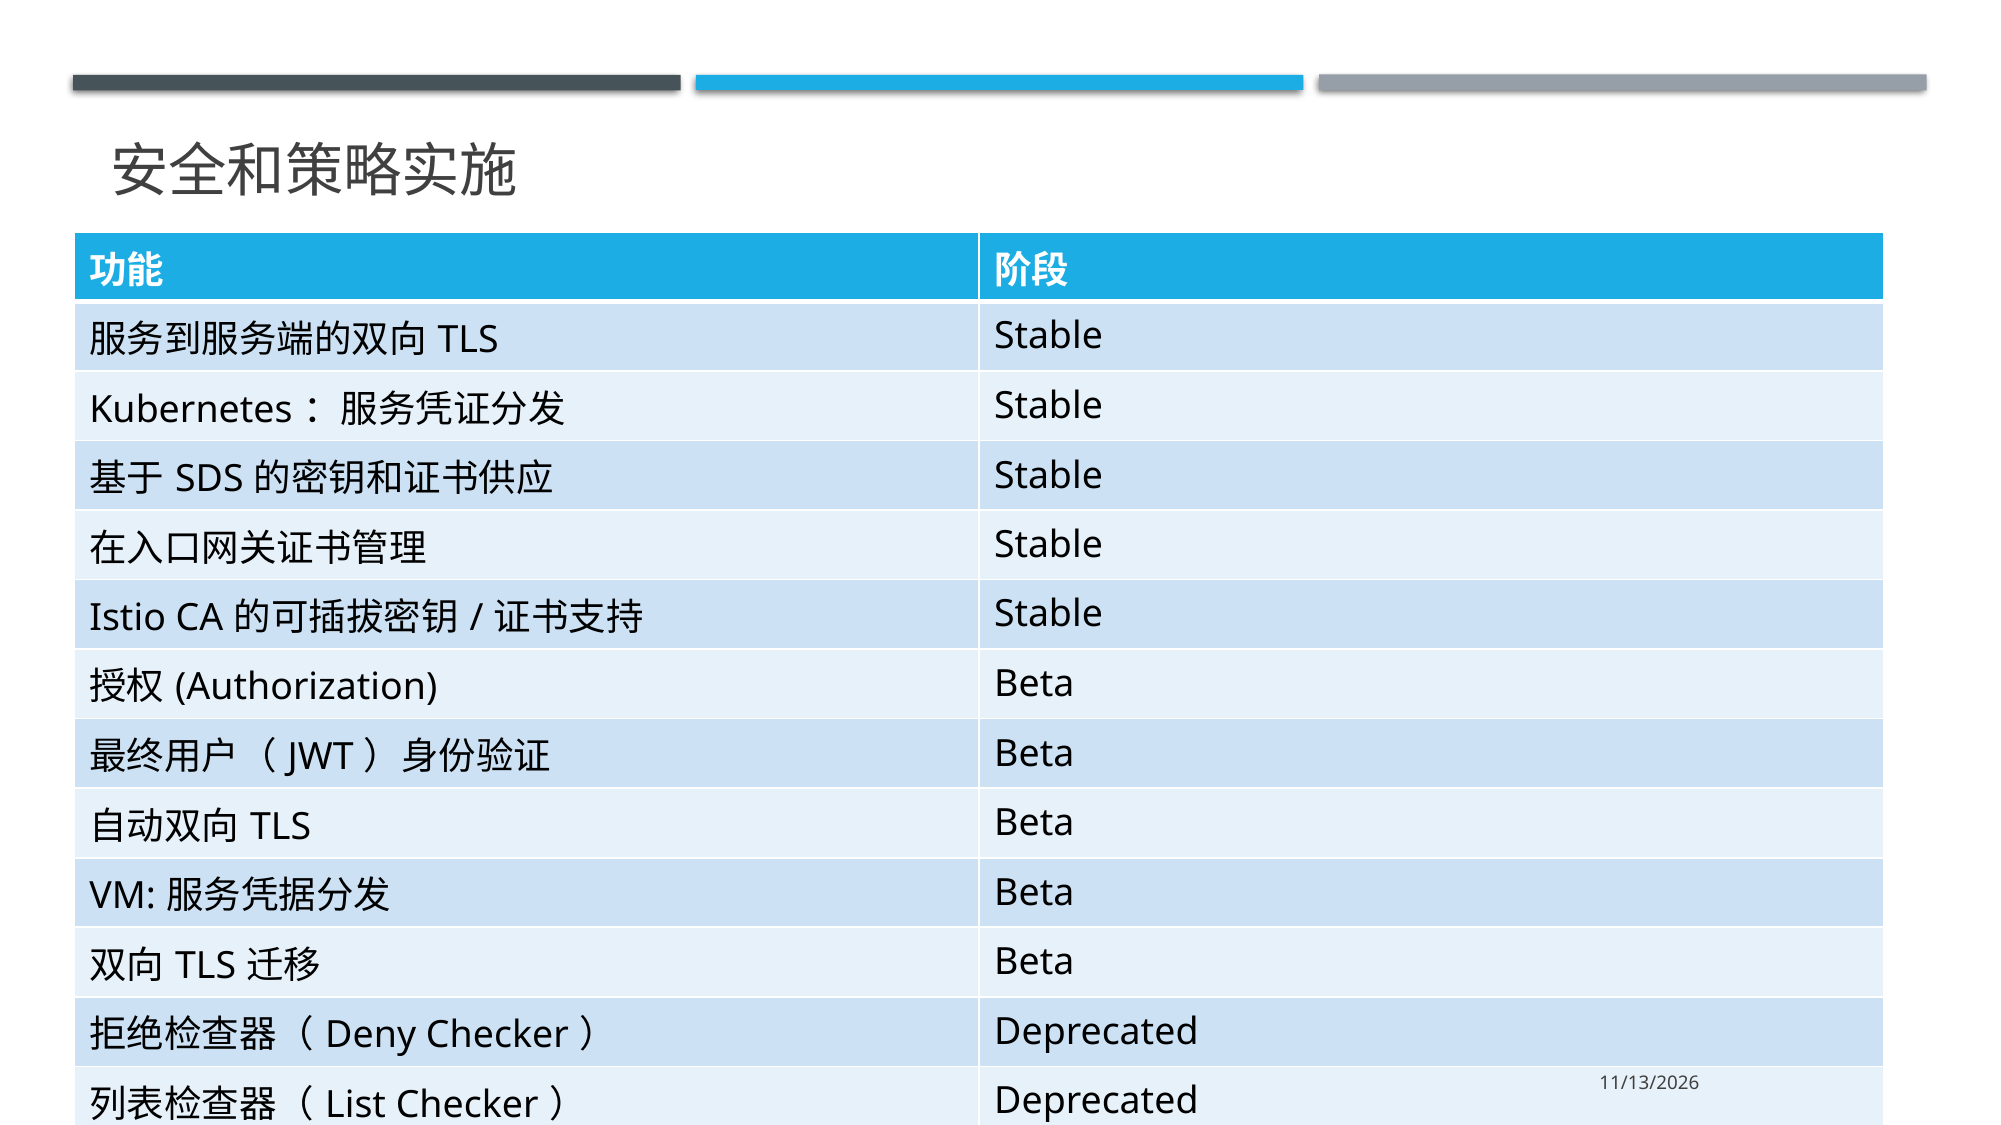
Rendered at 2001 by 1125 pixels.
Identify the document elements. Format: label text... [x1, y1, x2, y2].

table_cell Beta [980, 650, 1883, 718]
table_cell 最终用户（JWT）身份验证 [75, 719, 978, 787]
table_cell Stable [980, 304, 1883, 370]
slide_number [1247, 1053, 1715, 1114]
table_cell Beta [980, 719, 1883, 787]
table_cell 自动双向TLS [75, 789, 978, 857]
table_cell Deprecated [980, 998, 1883, 1066]
table_cell Stable [980, 580, 1883, 648]
table_cell 列表检查器（List Checker） [75, 1067, 978, 1125]
table_cell Beta [980, 928, 1883, 996]
table_cell 双向TLS迁移 [75, 928, 978, 996]
table_header 功能 [75, 233, 978, 299]
table_header 阶段 [980, 233, 1883, 299]
title 安全和策略实施 [95, 115, 1905, 211]
table_cell 服务到服务端的双向TLS [75, 304, 978, 370]
table_cell Deprecated [980, 1067, 1883, 1125]
table_cell Beta [980, 789, 1883, 857]
table_cell Stable [980, 511, 1883, 579]
table_cell 在入口网关证书管理 [75, 511, 978, 579]
table_cell Stable [980, 441, 1883, 509]
table_cell 拒绝检查器（Deny Checker） [75, 998, 978, 1066]
table_cell Kubernetes：服务凭证分发 [75, 372, 978, 440]
table_cell VM:服务凭据分发 [75, 859, 978, 926]
table_cell 基于SDS的密钥和证书供应 [75, 441, 978, 509]
table_cell Stable [980, 372, 1883, 440]
table_cell Beta [980, 859, 1883, 926]
table_cell 授权(Authorization) [75, 650, 978, 718]
table_cell Istio CA的可插拔密钥/证书支持 [75, 580, 978, 648]
